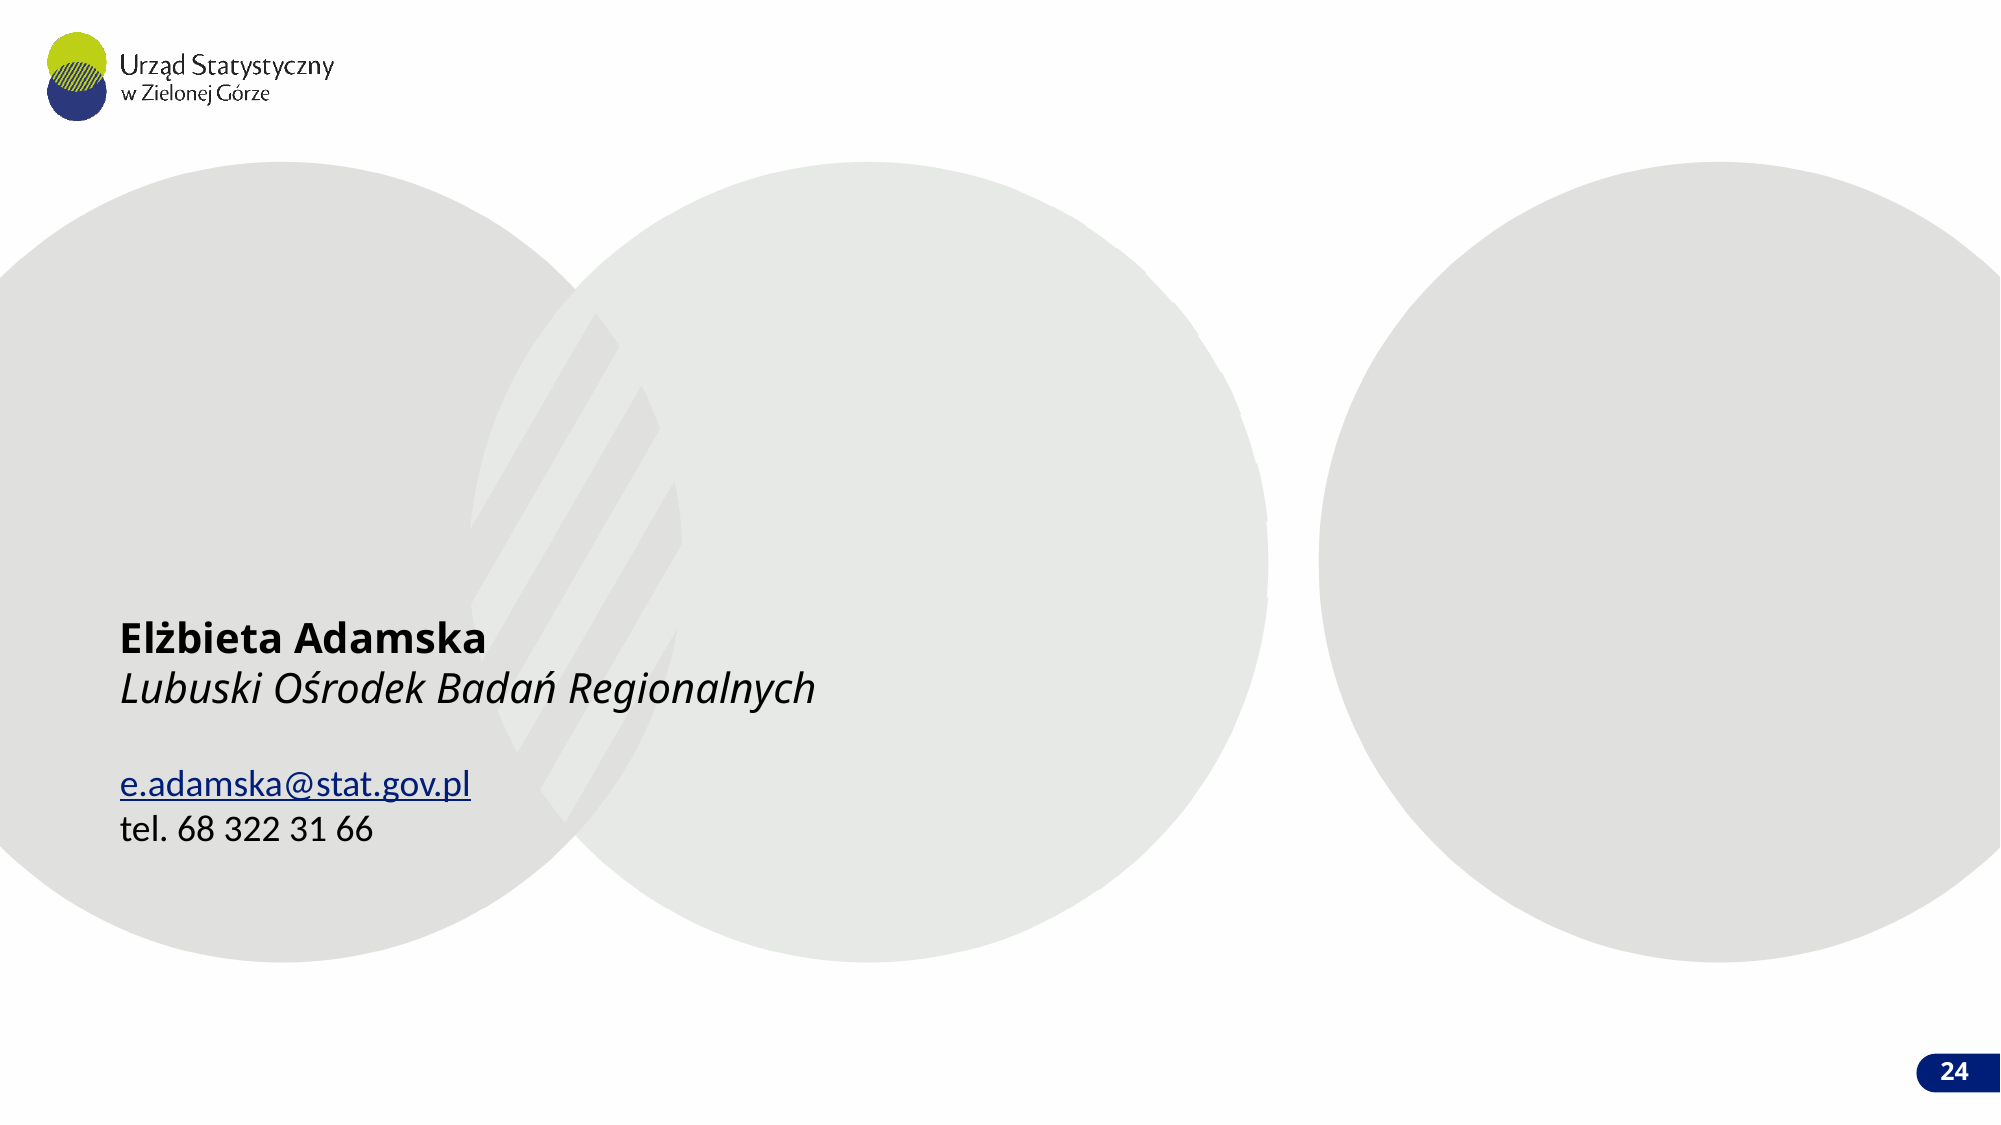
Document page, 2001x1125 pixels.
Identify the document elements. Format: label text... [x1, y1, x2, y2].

text_box Elżbieta Adamska Lubuski Ośrodek Badań Regionalnych [105, 604, 1491, 719]
text_box e.adamska@stat.gov.pl tel. 68 322 31 66 [105, 751, 667, 857]
text_box [1916, 1053, 1940, 1093]
picture [0, 0, 2001, 1125]
slide_number 24 [1940, 1051, 2000, 1093]
